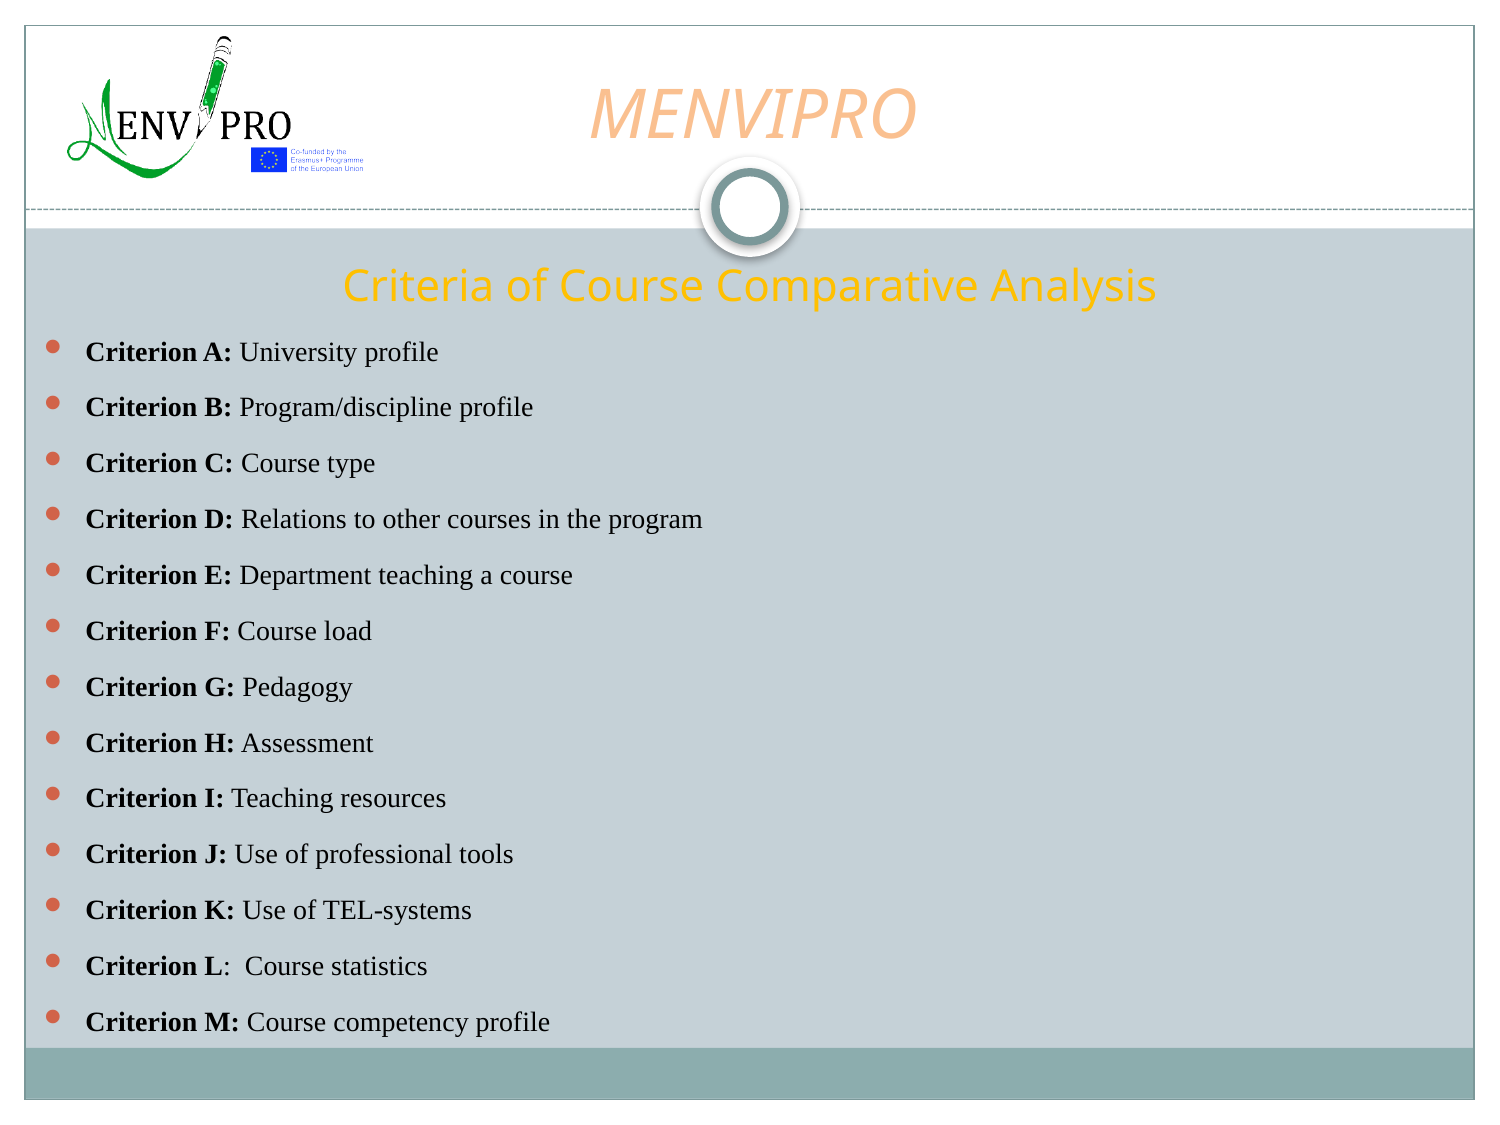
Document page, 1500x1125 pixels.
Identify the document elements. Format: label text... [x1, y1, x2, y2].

list Criteria of Course Comparative Analysis Criterion A: University profile Criterion B: Program/discipline profile Criterion C: Course type Criterion D: Relations to other courses in the program Criterion E: Department teaching a course Criterion F: Course load Criterion G: Pedagogy Criterion H: Assessment Criterion I: Teaching resources Criterion J: Use of professional tools Criterion K: Use of TEL-systems Criterion L: Course statistics Criterion M: Course competency profile [29, 224, 1472, 1047]
text_box MENVIPRO [372, 62, 1199, 160]
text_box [64, 28, 366, 191]
